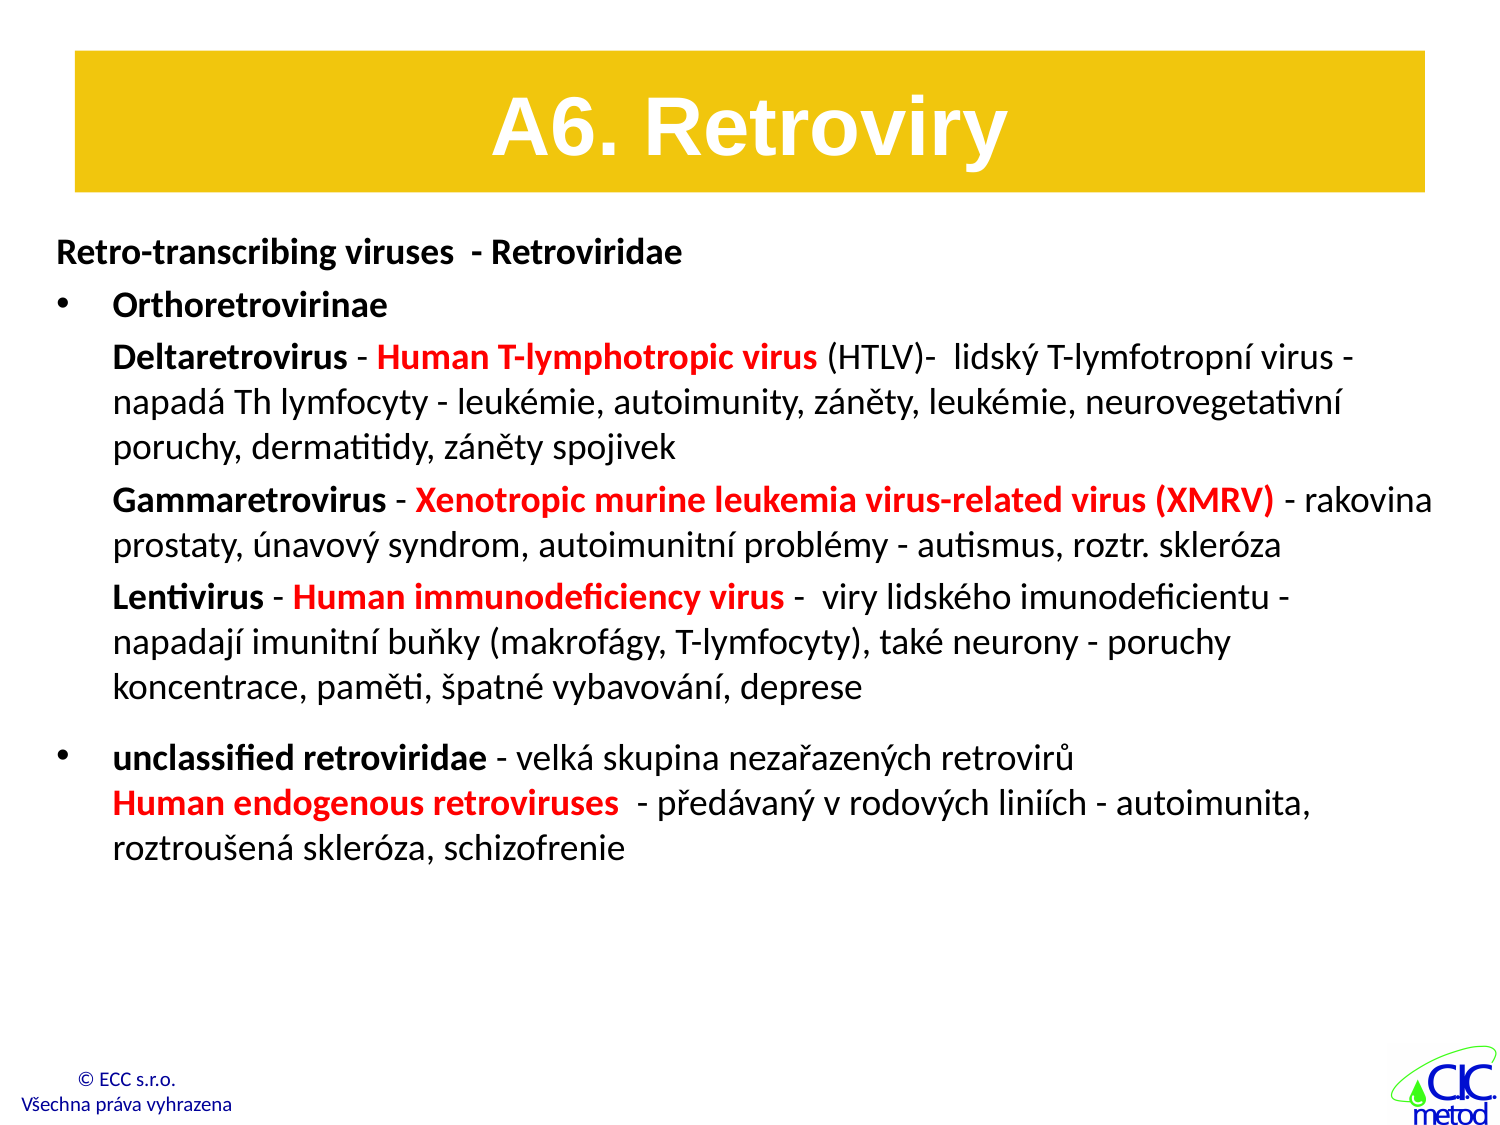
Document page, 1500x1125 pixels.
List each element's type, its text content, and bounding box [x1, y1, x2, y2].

picture [1387, 1043, 1500, 1125]
text_box A6. Retroviry [74, 50, 1425, 193]
text_box © ECC s.r.o. Všechna práva vyhrazena [0, 1058, 254, 1124]
list Retro-transcribing viruses - Retroviridae Orthoretrovirinae Deltaretrovirus - Human T-lymphotropic virus (HTLV)- lidský T-lymfotropní virus - napadá Th lymfocyty - leukémie, autoimunity, záněty, leukémie, neurovegetativní poruchy, dermatitidy, záněty spojivek Gammaretrovirus - Xenotropic murine leukemia virus-related virus (XMRV) - rakovina prostaty, únavový syndrom, autoimunitní problémy - autismus, roztr. skleróza Lentivirus - Human immunodeficiency virus - viry lidského imunodeficientu - napadají imunitní buňky (makrofágy, T-lymfocyty), také neurony - poruchy koncentrace, paměti, špatné vybavování, deprese unclassified retroviridae - velká skupina nezařazených retrovirů Human endogenous retroviruses - předávaný v rodových liniích - autoimunita, roztroušená skleróza, schizofrenie [41, 219, 1449, 963]
